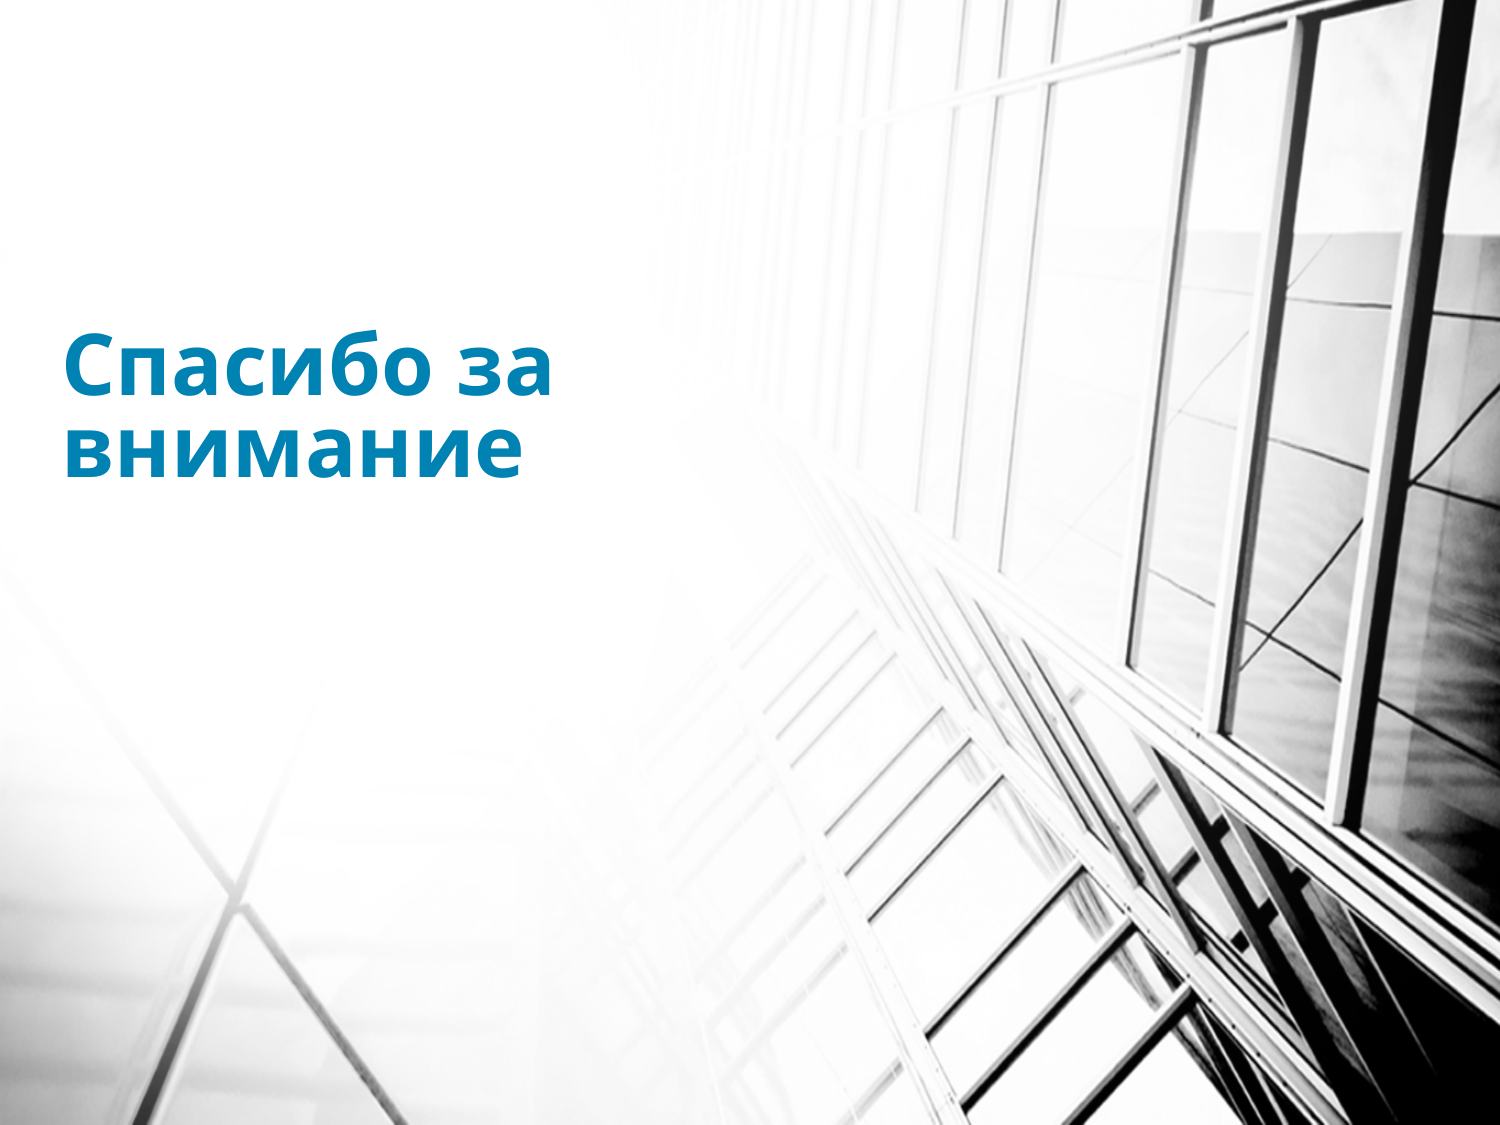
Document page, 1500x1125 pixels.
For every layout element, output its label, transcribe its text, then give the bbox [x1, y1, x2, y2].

title Спасибо за внимание [49, 87, 1025, 501]
picture [0, 0, 1500, 1125]
